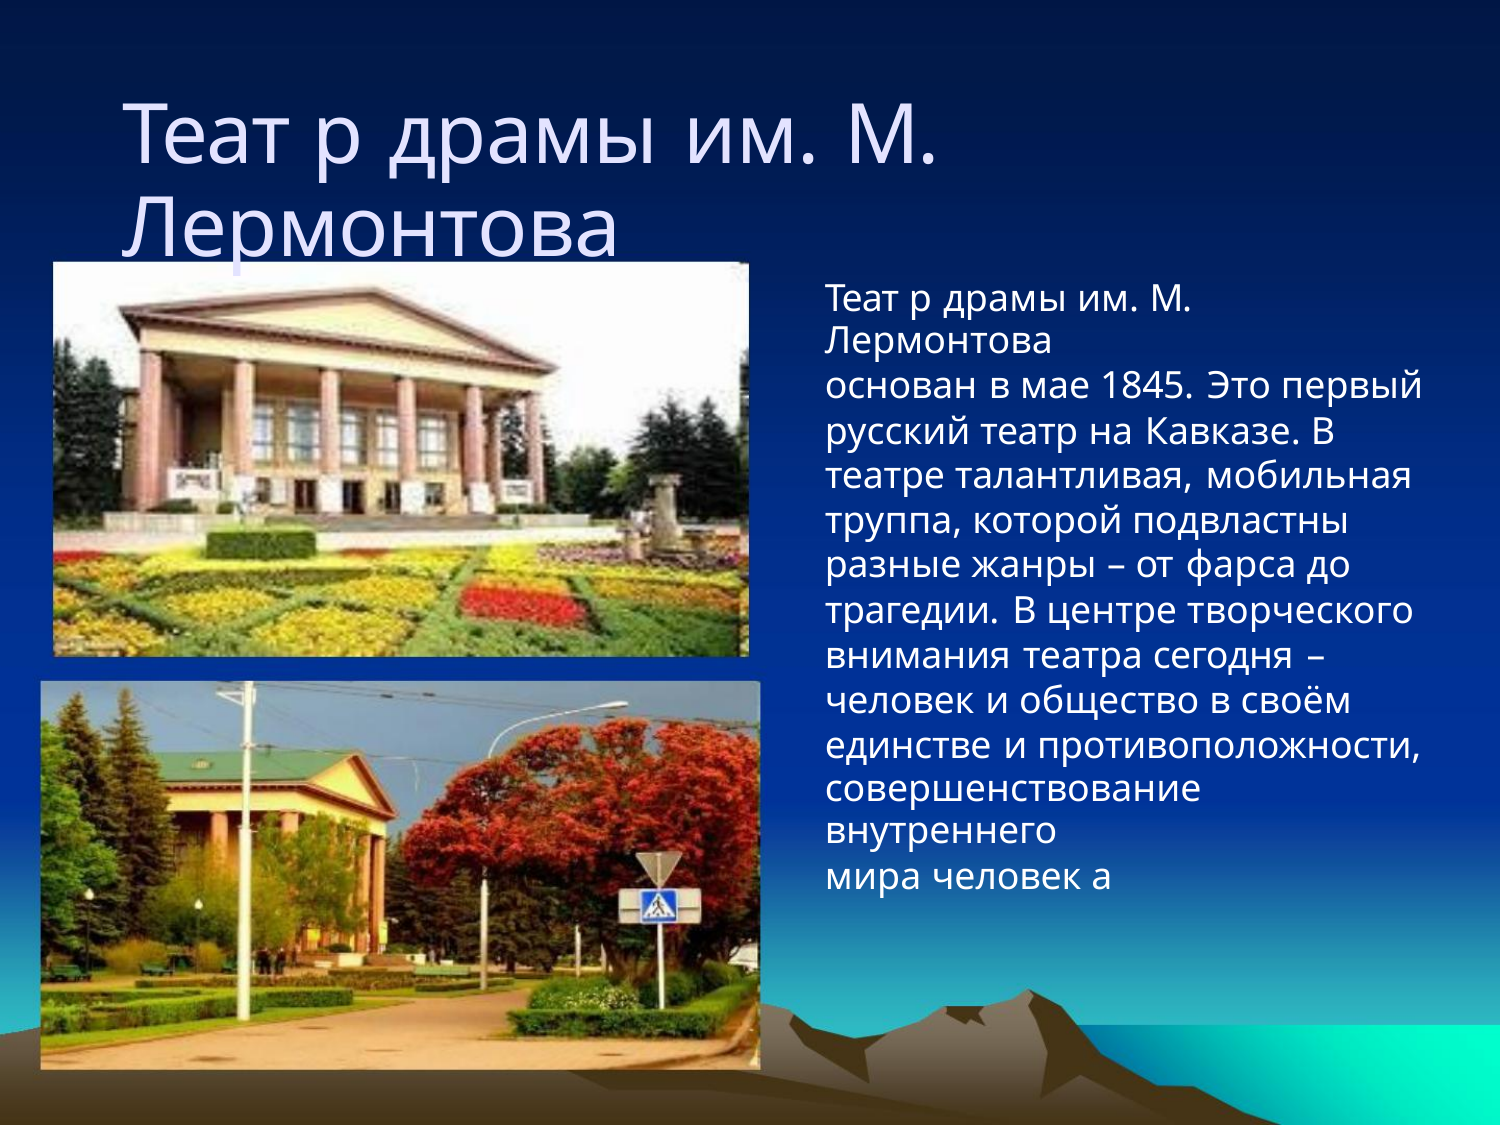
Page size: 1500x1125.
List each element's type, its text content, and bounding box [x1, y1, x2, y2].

text_box [0, 0, 1500, 1125]
text_box Теат р драмы им. М. Лермонтова основан в мае 1845. Это первый русский театр на Кавказе. В театре талантливая, мобильная труппа, которой подвластны разные жанры – от фарса до трагедии. В центре творческого внимания театра сегодня – человек и общество в своём единстве и противоположности, совершенствование внутреннего мира человек а [824, 277, 1426, 1065]
text_box Теат р драмы им. М. Лермонтова [122, 87, 1405, 273]
